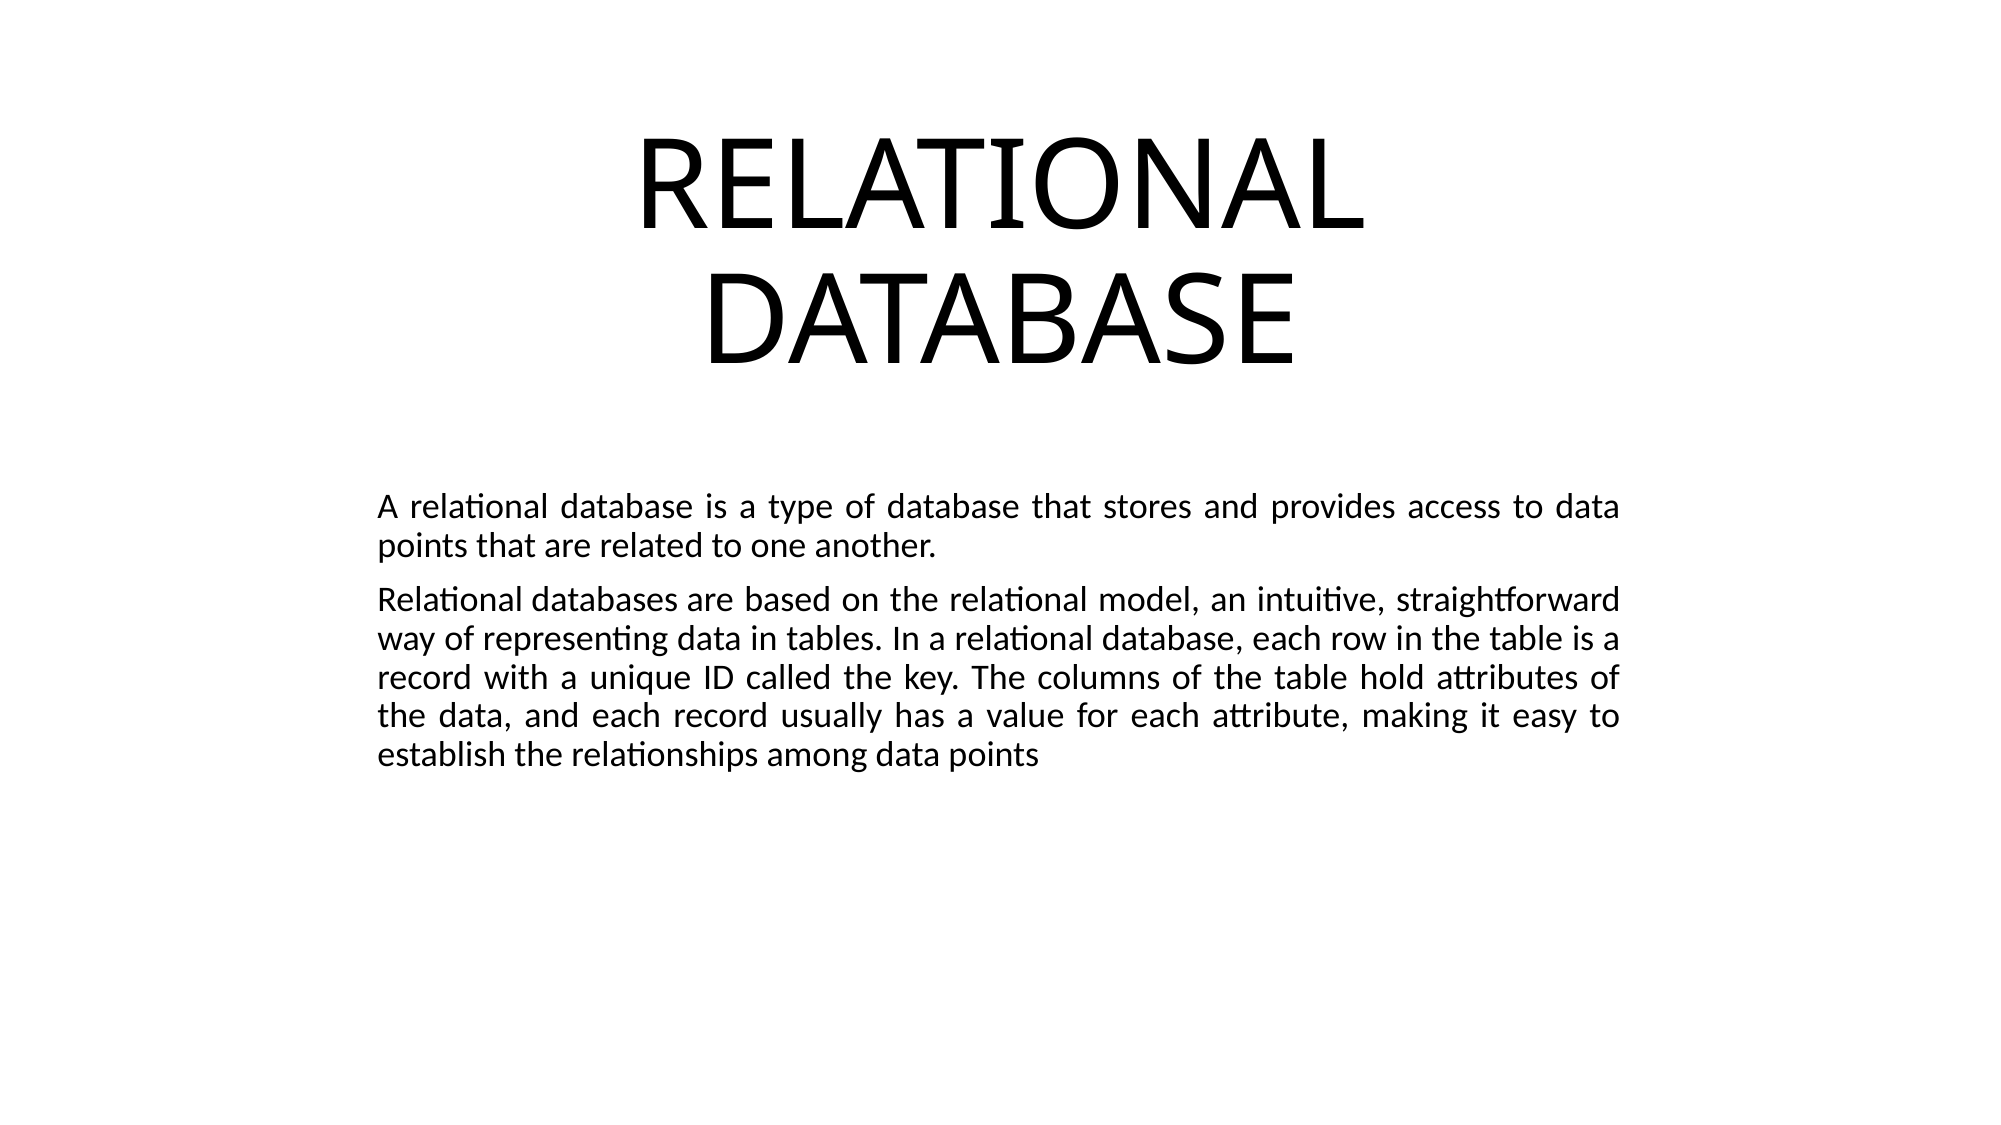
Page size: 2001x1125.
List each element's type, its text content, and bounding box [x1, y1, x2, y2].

subtitle A relational database is a type of database that stores and provides access to data points that are related to one another. Relational databases are based on the relational model, an intuitive, straightforward way of representing data in tables. In a relational database, each row in the table is a record with a unique ID called the key. The columns of the table hold attributes of the data, and each record usually has a value for each attribute, making it easy to establish the relationships among data points [362, 480, 1638, 790]
title RELATIONAL DATABASE [362, 117, 1638, 399]
